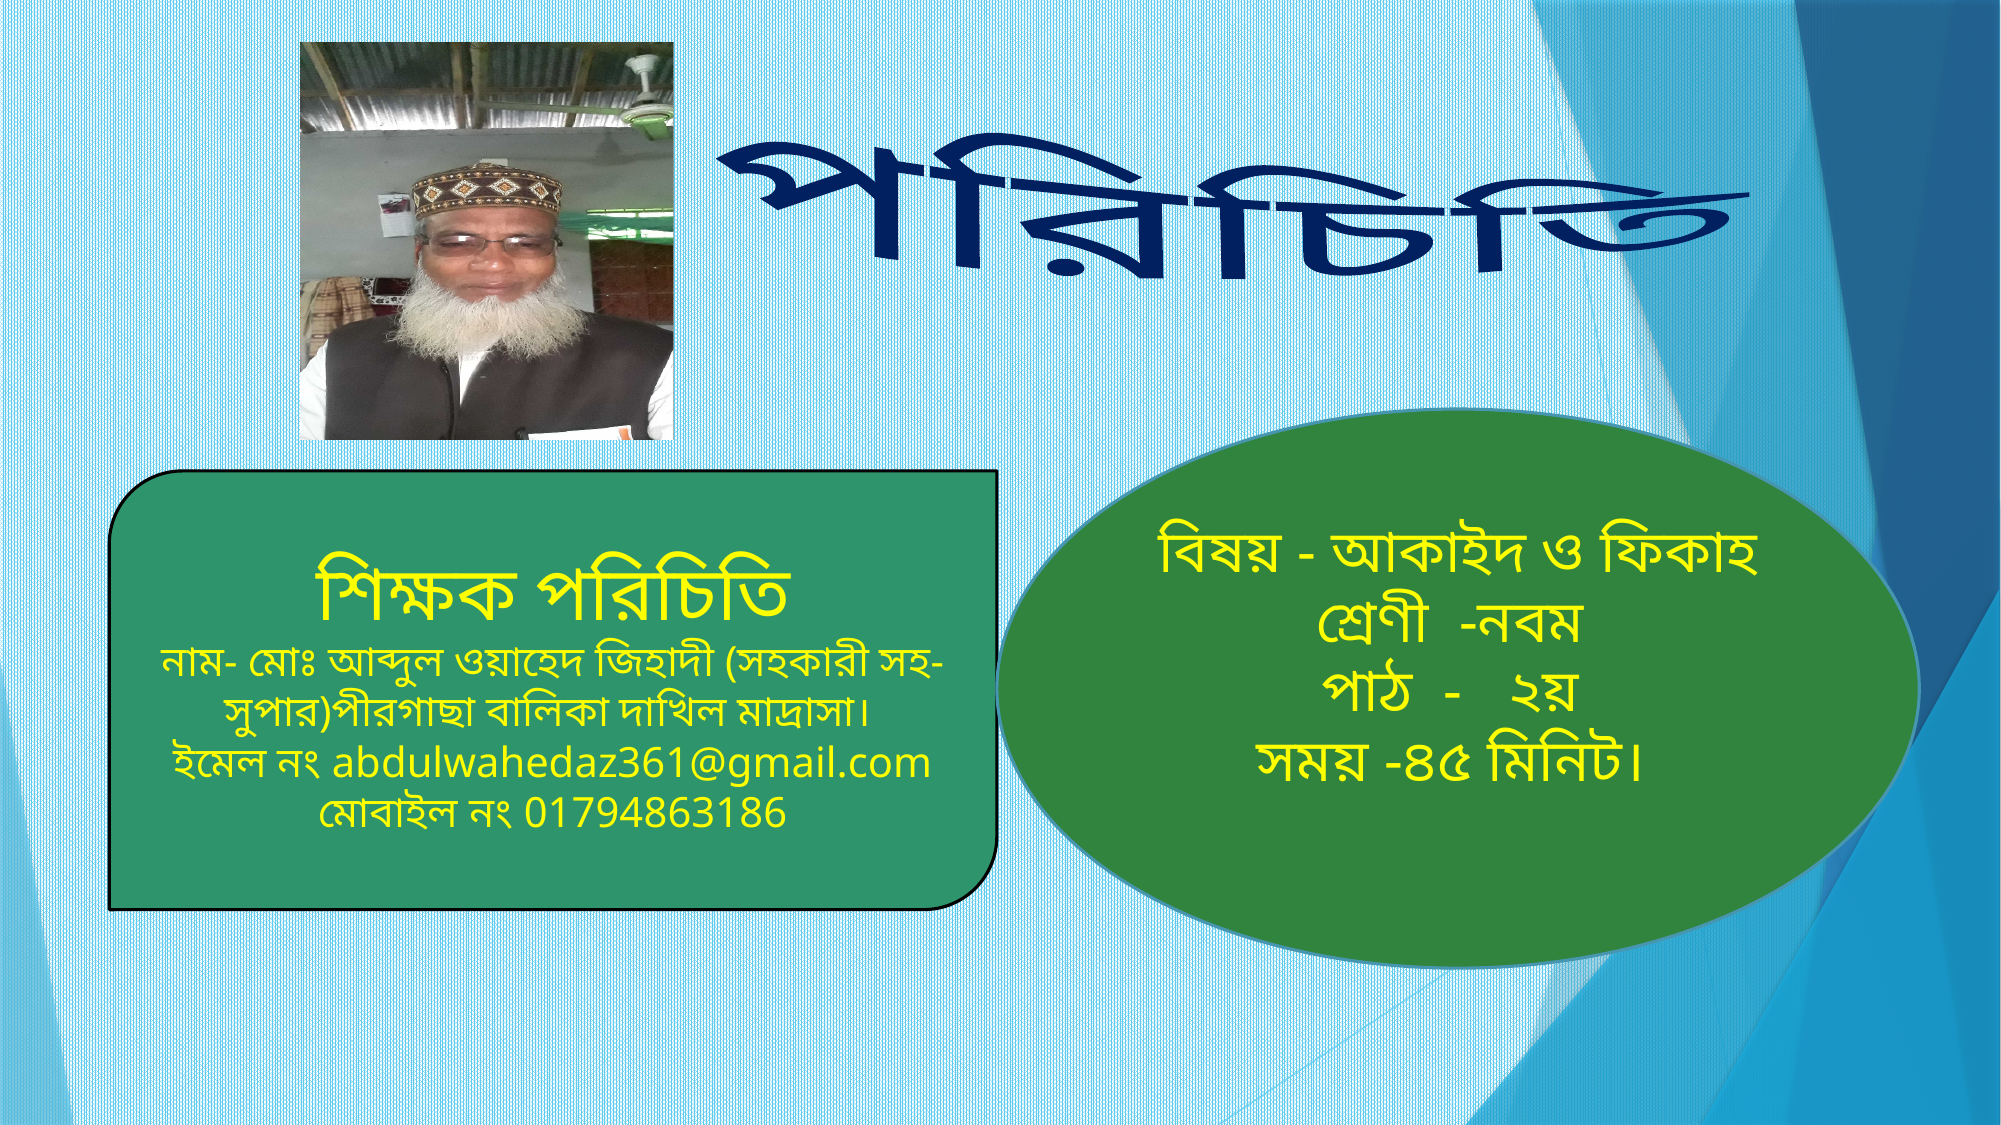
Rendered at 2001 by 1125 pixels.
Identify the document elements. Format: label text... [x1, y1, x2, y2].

text_box শিক্ষক পরিচিতি নাম- মোঃ আব্দুল ওয়াহেদ জিহাদী (সহকারী সহ- সুপার)পীরগাছা বালিকা দাখিল মাদ্রাসা। ইমেল নং abdulwahedaz361@gmail.com মোবাইল নং 01794863186 [107, 469, 999, 912]
picture [282, 42, 691, 441]
text_box বিষয় - আকাইদ ও ফিকাহ শ্রেণী -নবম পাঠ - ২য় সময় -৪৫ মিনিট। [995, 407, 1921, 970]
